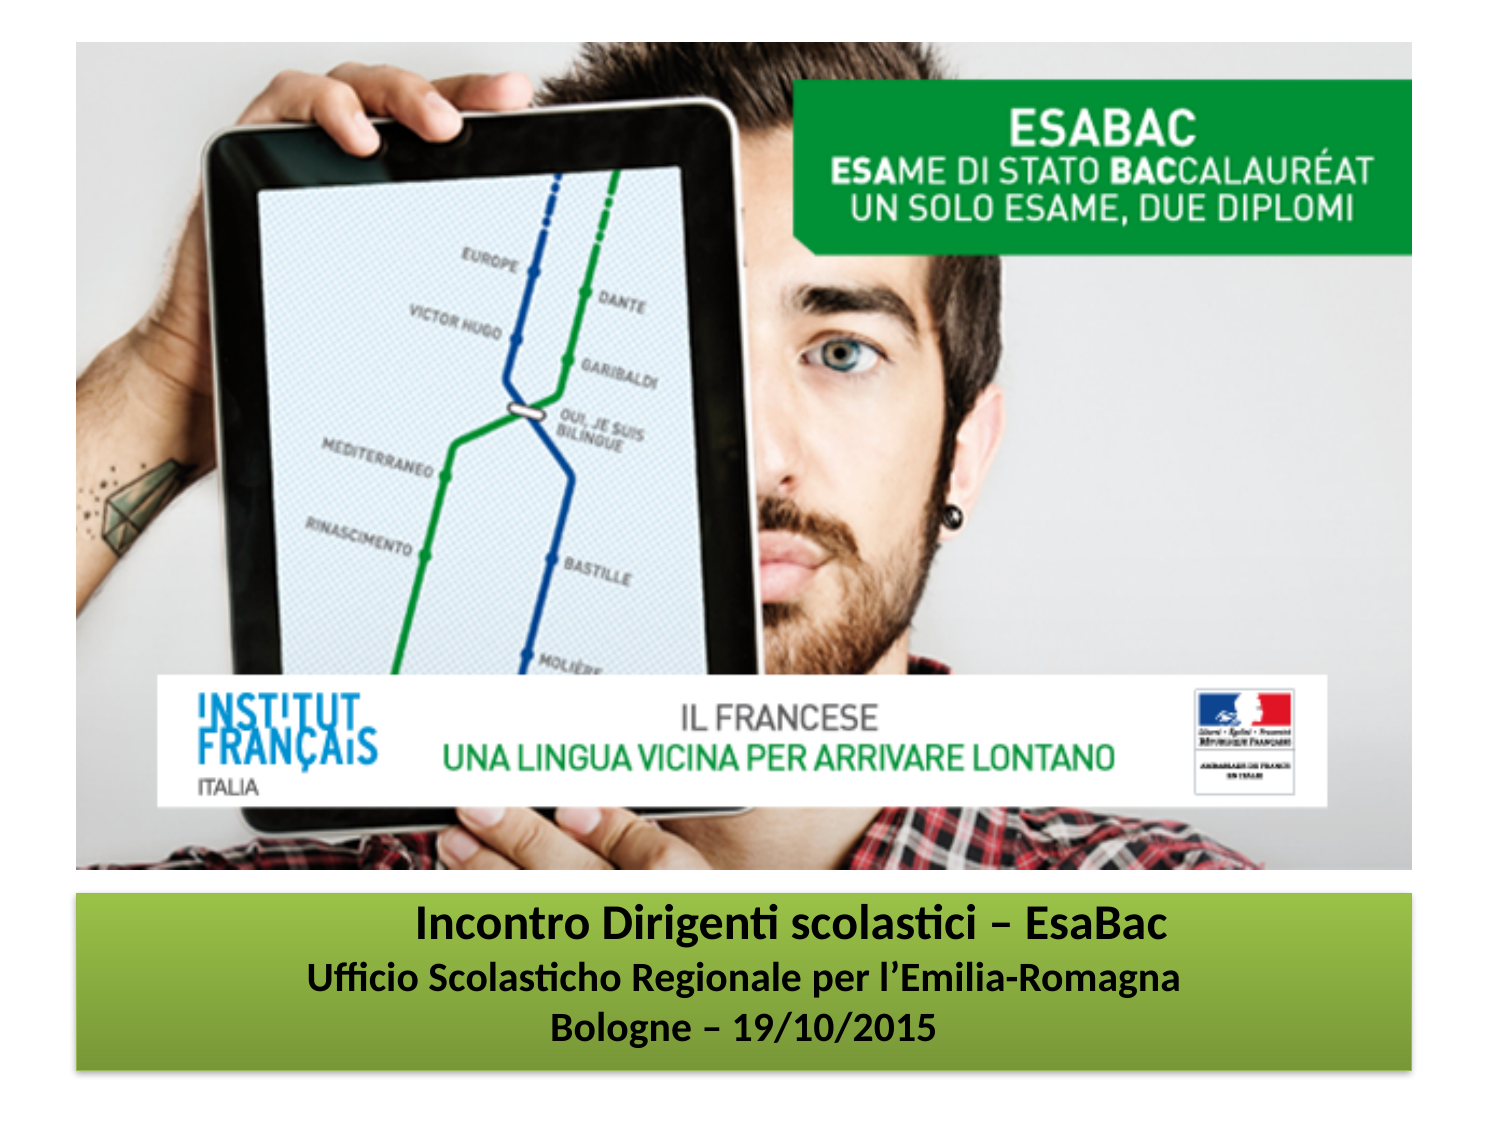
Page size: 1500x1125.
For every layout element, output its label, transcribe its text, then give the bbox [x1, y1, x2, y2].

subtitle Incontro Dirigenti scolastici – EsaBac Ufficio Scolasticho Regionale per l’Emilia-Romagna Bologne – 19/10/2015 [76, 893, 1412, 1071]
picture [76, 42, 1412, 870]
